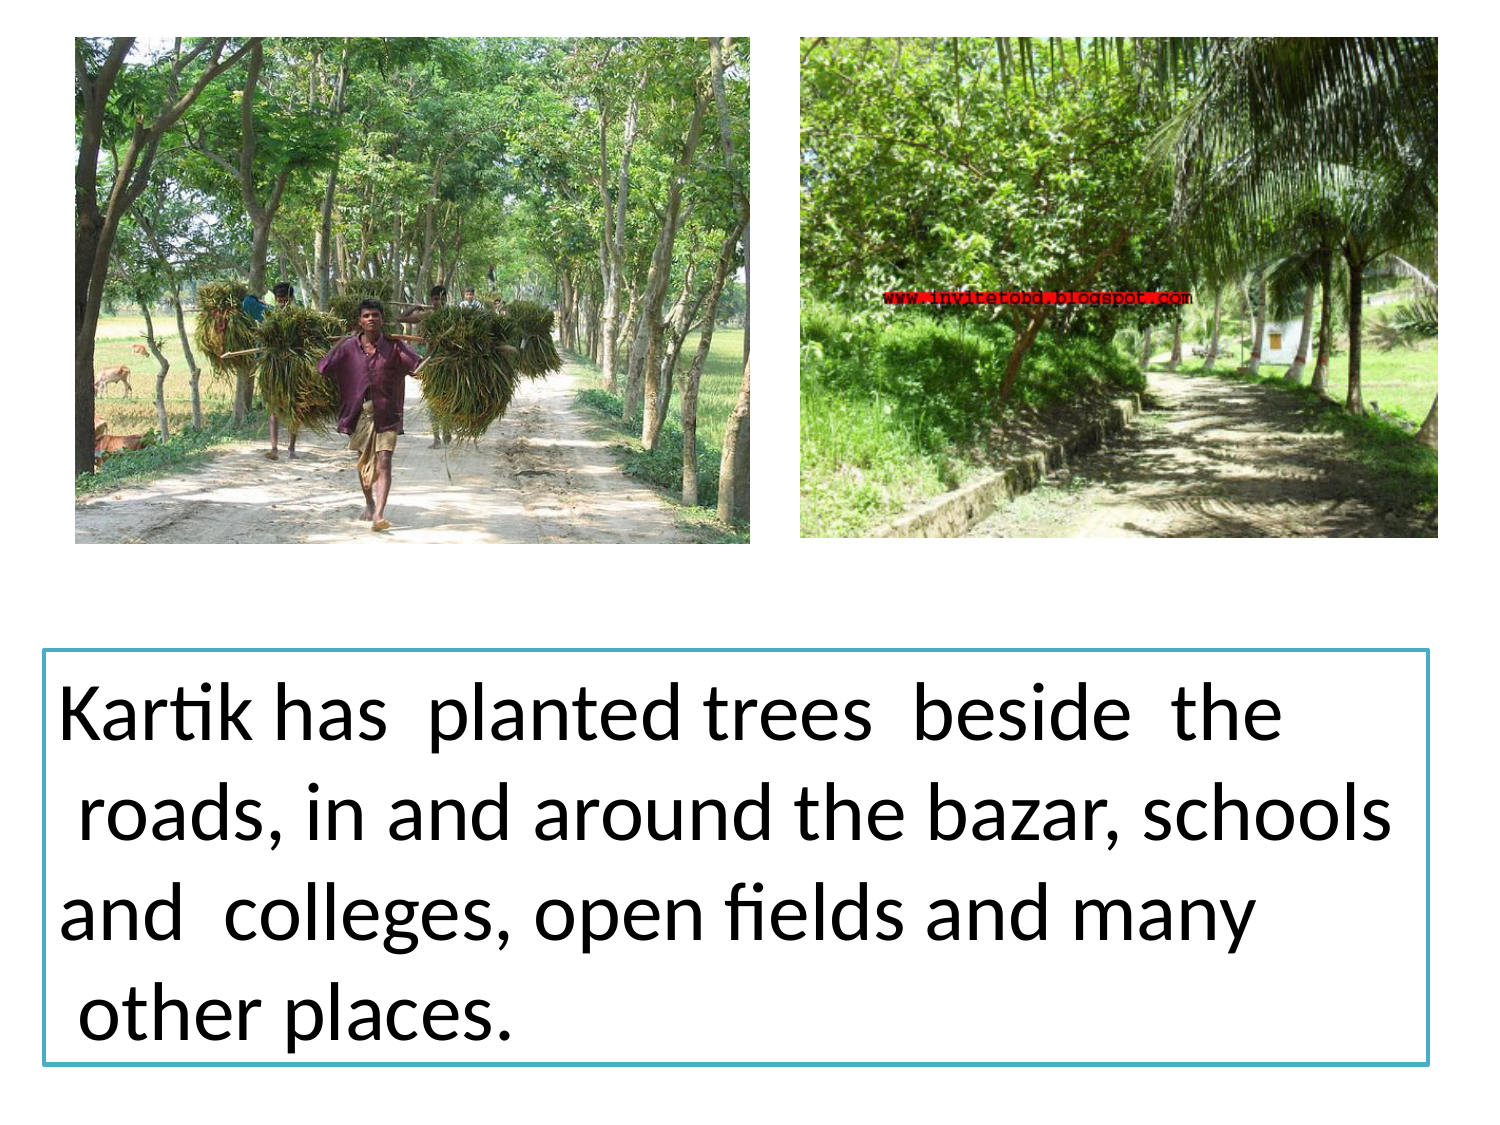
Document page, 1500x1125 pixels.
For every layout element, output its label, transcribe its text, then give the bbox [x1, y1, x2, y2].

picture [74, 37, 751, 544]
picture [799, 37, 1438, 538]
text_box Kartik has planted trees beside the roads, in and around the bazar, schools and colleges, open fields and many other places. [42, 648, 1430, 1067]
